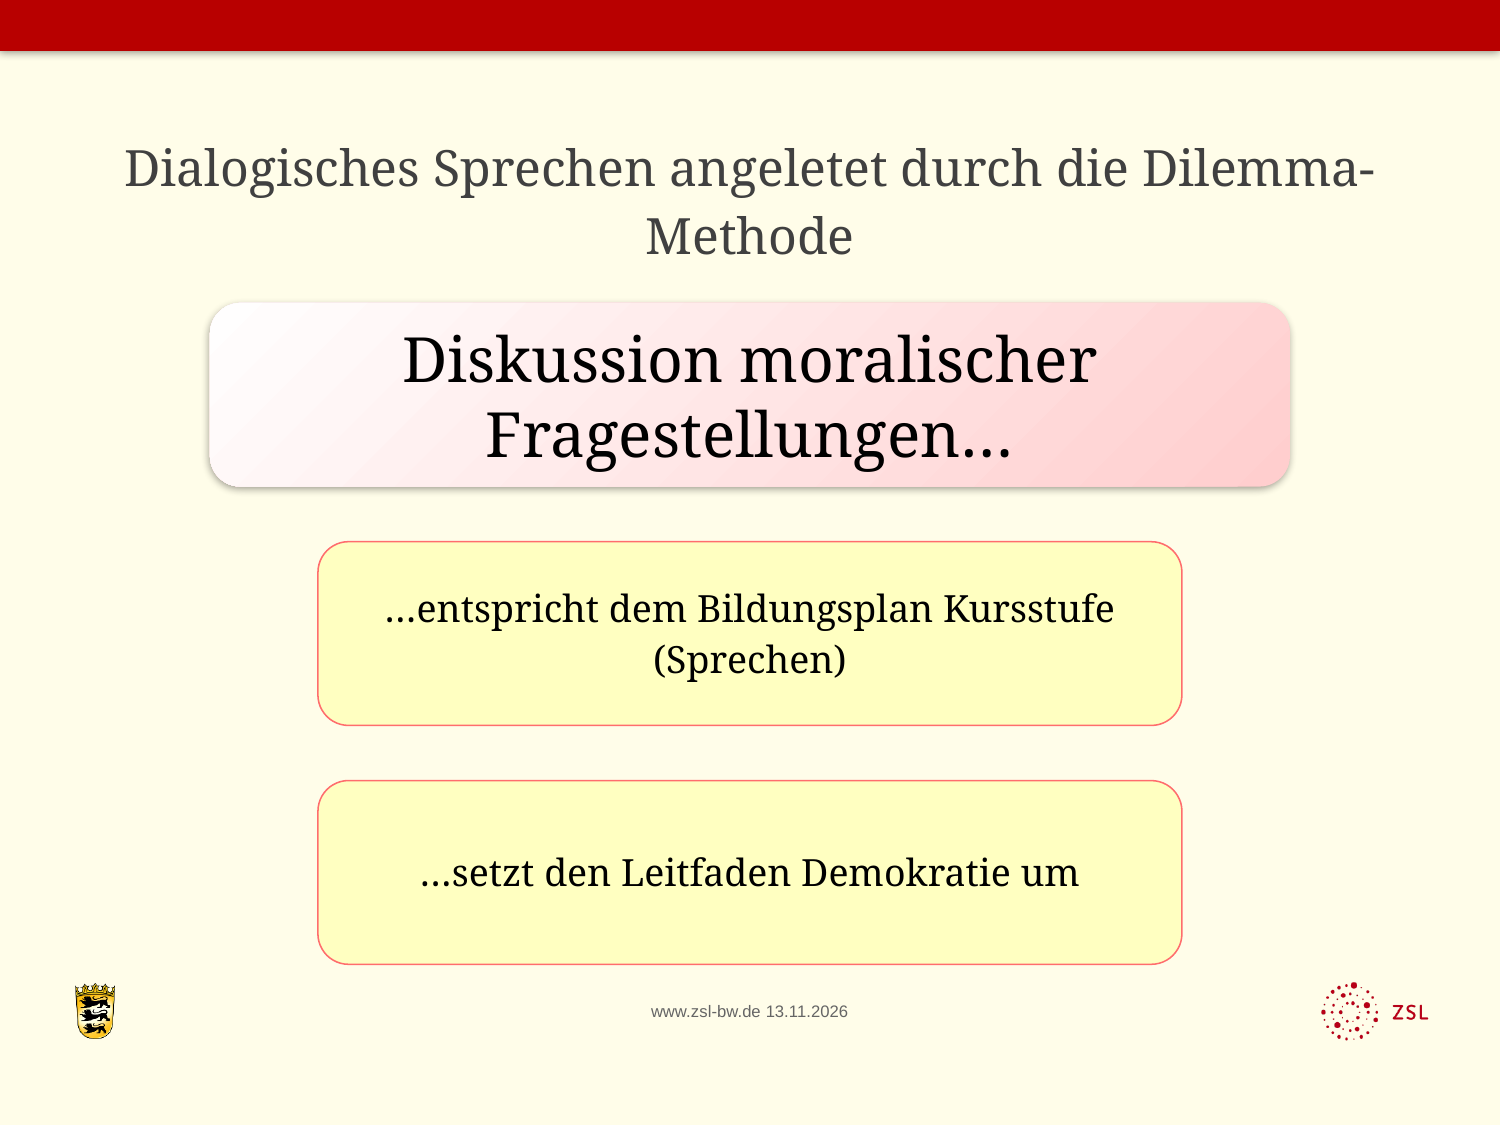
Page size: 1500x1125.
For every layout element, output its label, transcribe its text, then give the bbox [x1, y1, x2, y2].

picture [1320, 981, 1429, 1041]
title Dialogisches Sprechen angeletet durch die Dilemma-Methode [75, 113, 1425, 289]
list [74, 302, 1426, 965]
picture [73, 981, 117, 1041]
